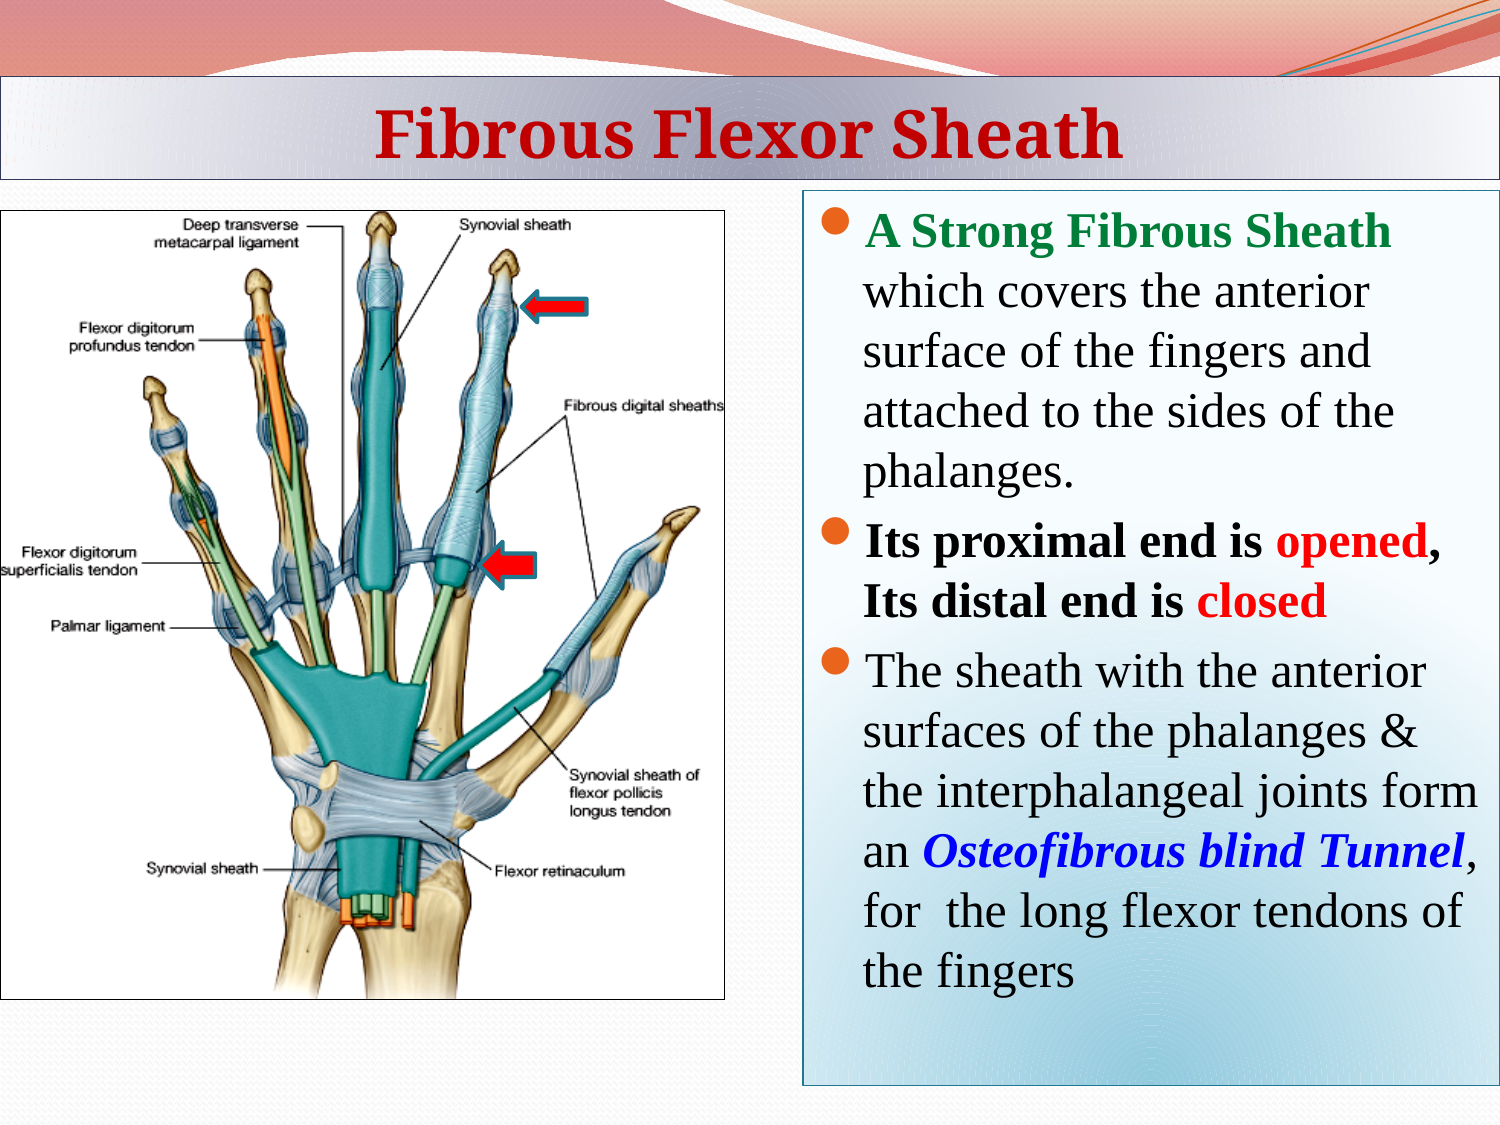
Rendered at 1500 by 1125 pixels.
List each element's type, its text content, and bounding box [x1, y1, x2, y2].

title Fibrous Flexor Sheath [0, 76, 1500, 180]
list A Strong Fibrous Sheath which covers the anterior surface of the fingers and attached to the sides of the phalanges. Its proximal end is opened, Its distal end is closed The sheath with the anterior surfaces of the phalanges & the interphalangeal joints form an Osteofibrous blind Tunnel, for the long flexor tendons of the fingers [802, 190, 1500, 1086]
picture [0, 210, 726, 1000]
